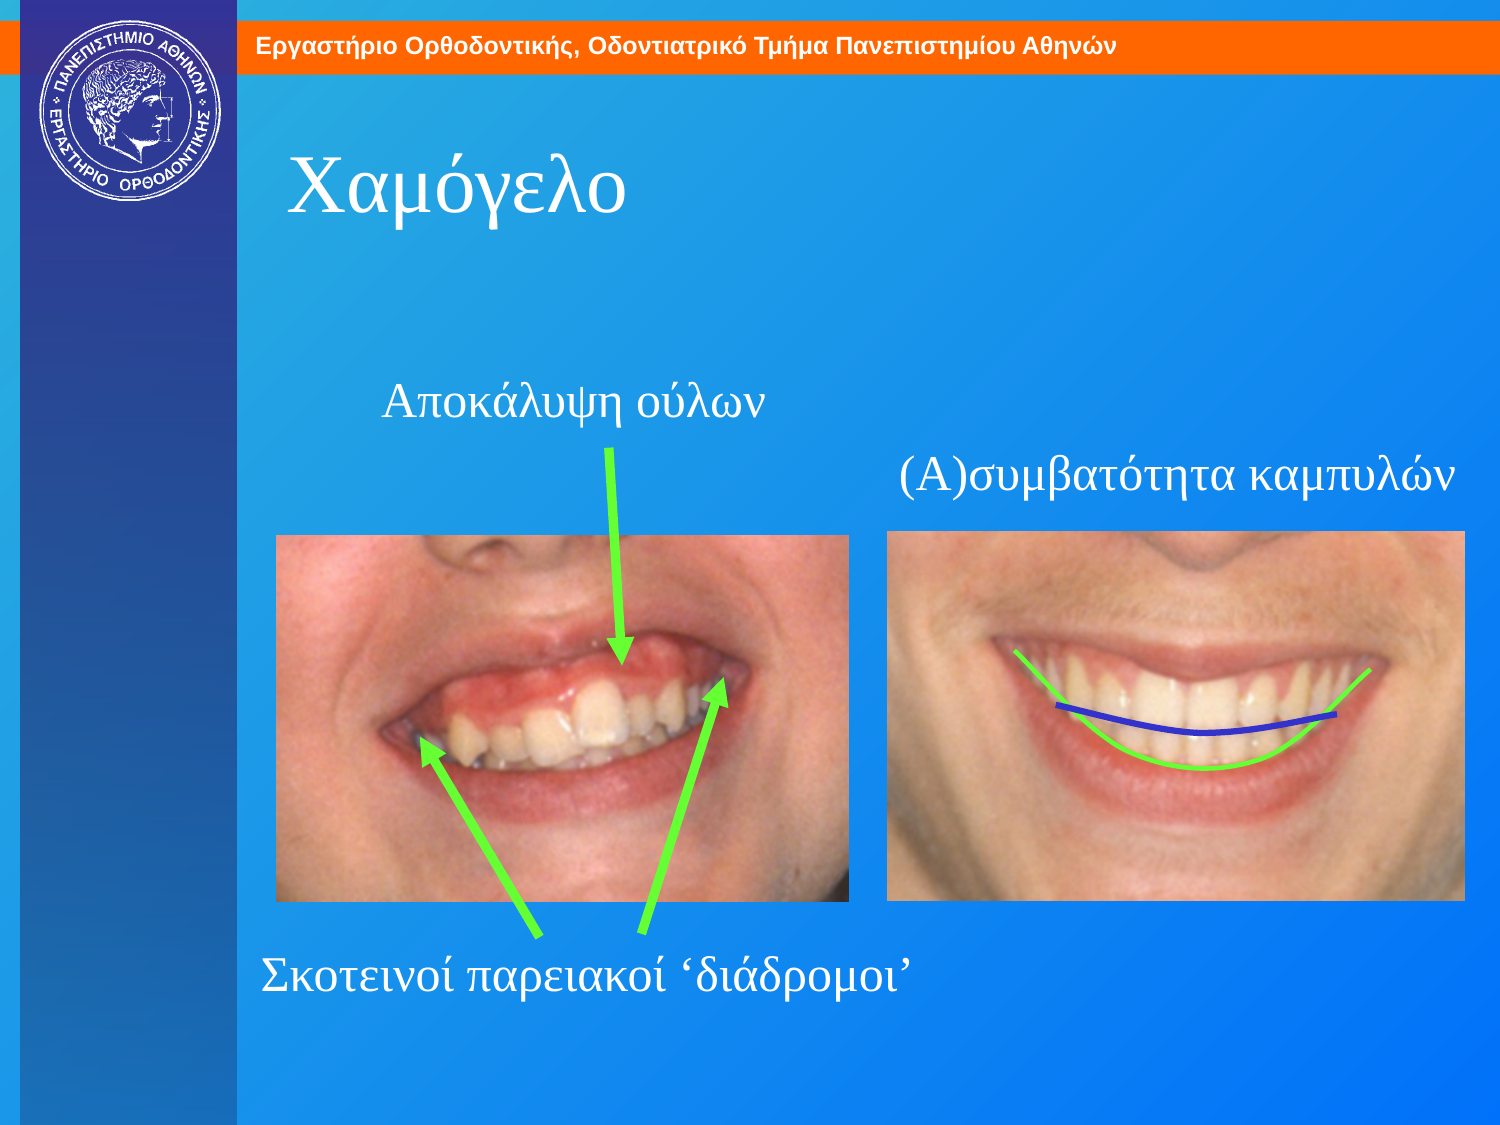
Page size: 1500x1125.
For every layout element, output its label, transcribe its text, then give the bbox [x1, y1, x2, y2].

text_box Σκοτεινοί παρειακοί ‘διάδρομοι’ [245, 934, 930, 1010]
text_box (Α)συμβατότητα καμπυλών [884, 433, 1472, 509]
picture [36, 17, 223, 204]
title Χαμόγελο [270, 112, 1444, 247]
picture [887, 531, 1465, 901]
text_box Αποκάλυψη ούλων [366, 360, 781, 436]
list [276, 535, 850, 902]
